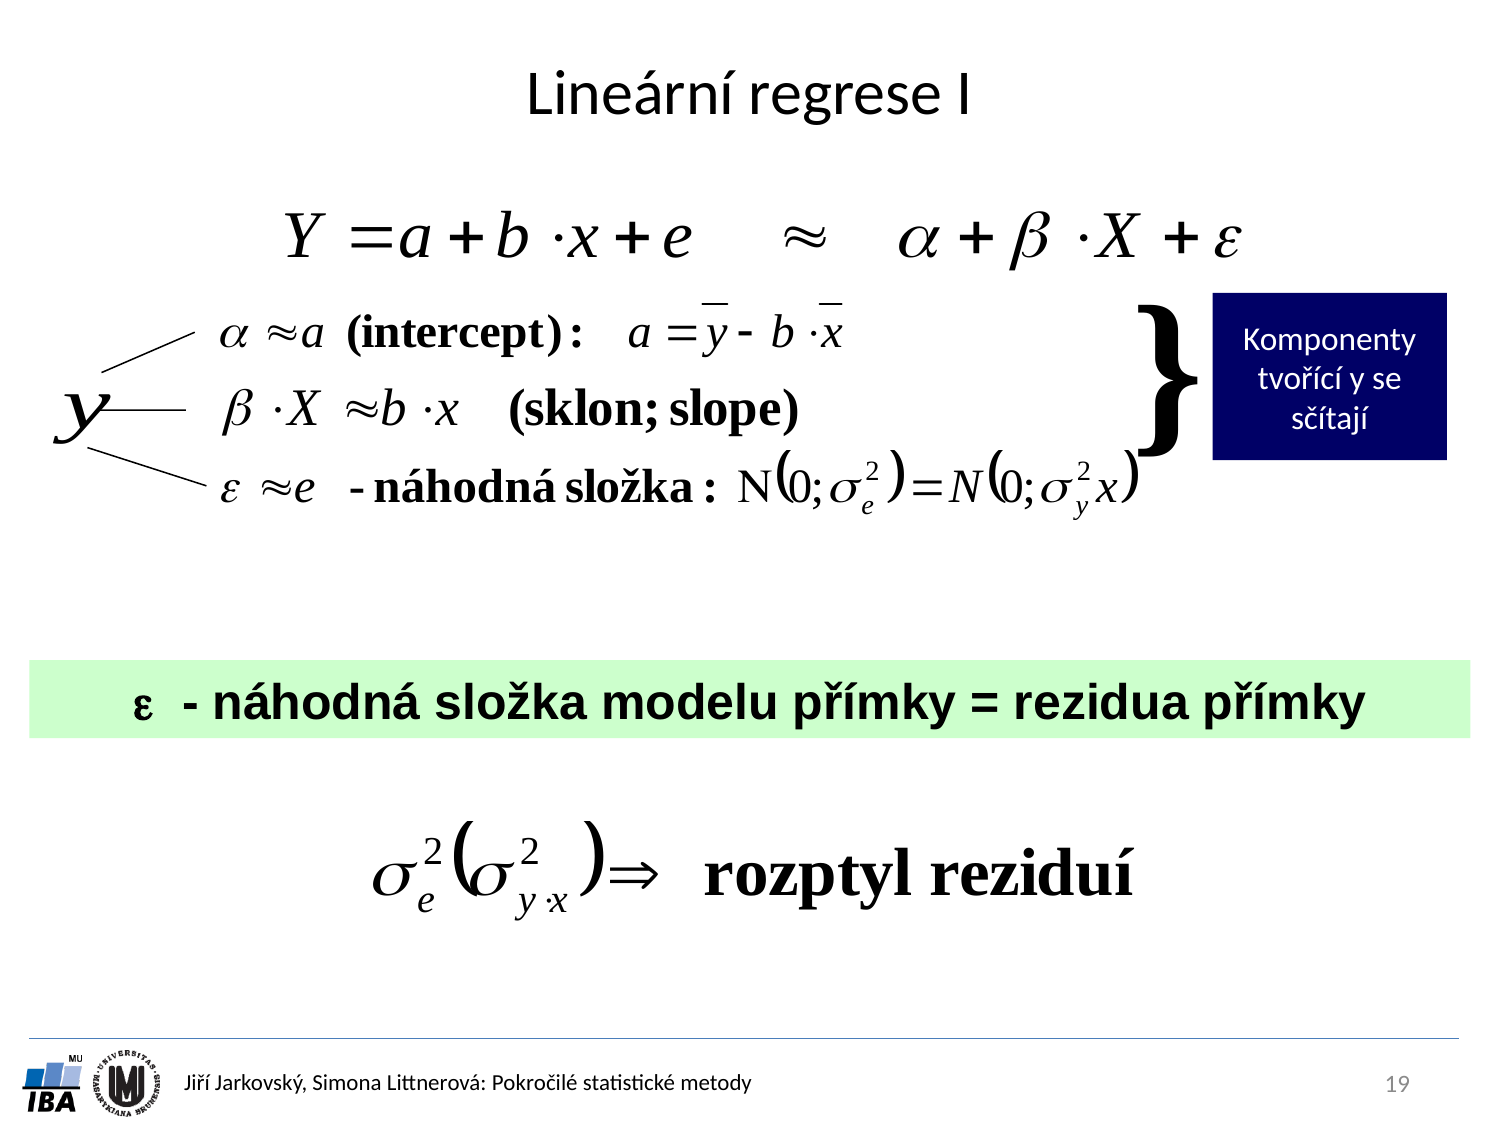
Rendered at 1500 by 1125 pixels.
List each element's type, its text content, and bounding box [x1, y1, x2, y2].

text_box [362, 821, 1151, 936]
text_box Komponenty tvořící y se sčítají [1212, 292, 1447, 461]
title Lineární regrese I [75, 42, 1425, 135]
text_box } [1117, 293, 1216, 518]
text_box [274, 195, 1263, 286]
picture [93, 1050, 160, 1117]
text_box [35, 379, 136, 460]
text_box e - náhodná složka modelu přímky = rezidua přímky [29, 660, 1471, 739]
picture [22, 1055, 82, 1112]
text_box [212, 292, 851, 368]
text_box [212, 450, 1138, 531]
slide_number 19 [1074, 1052, 1425, 1113]
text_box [212, 377, 813, 448]
